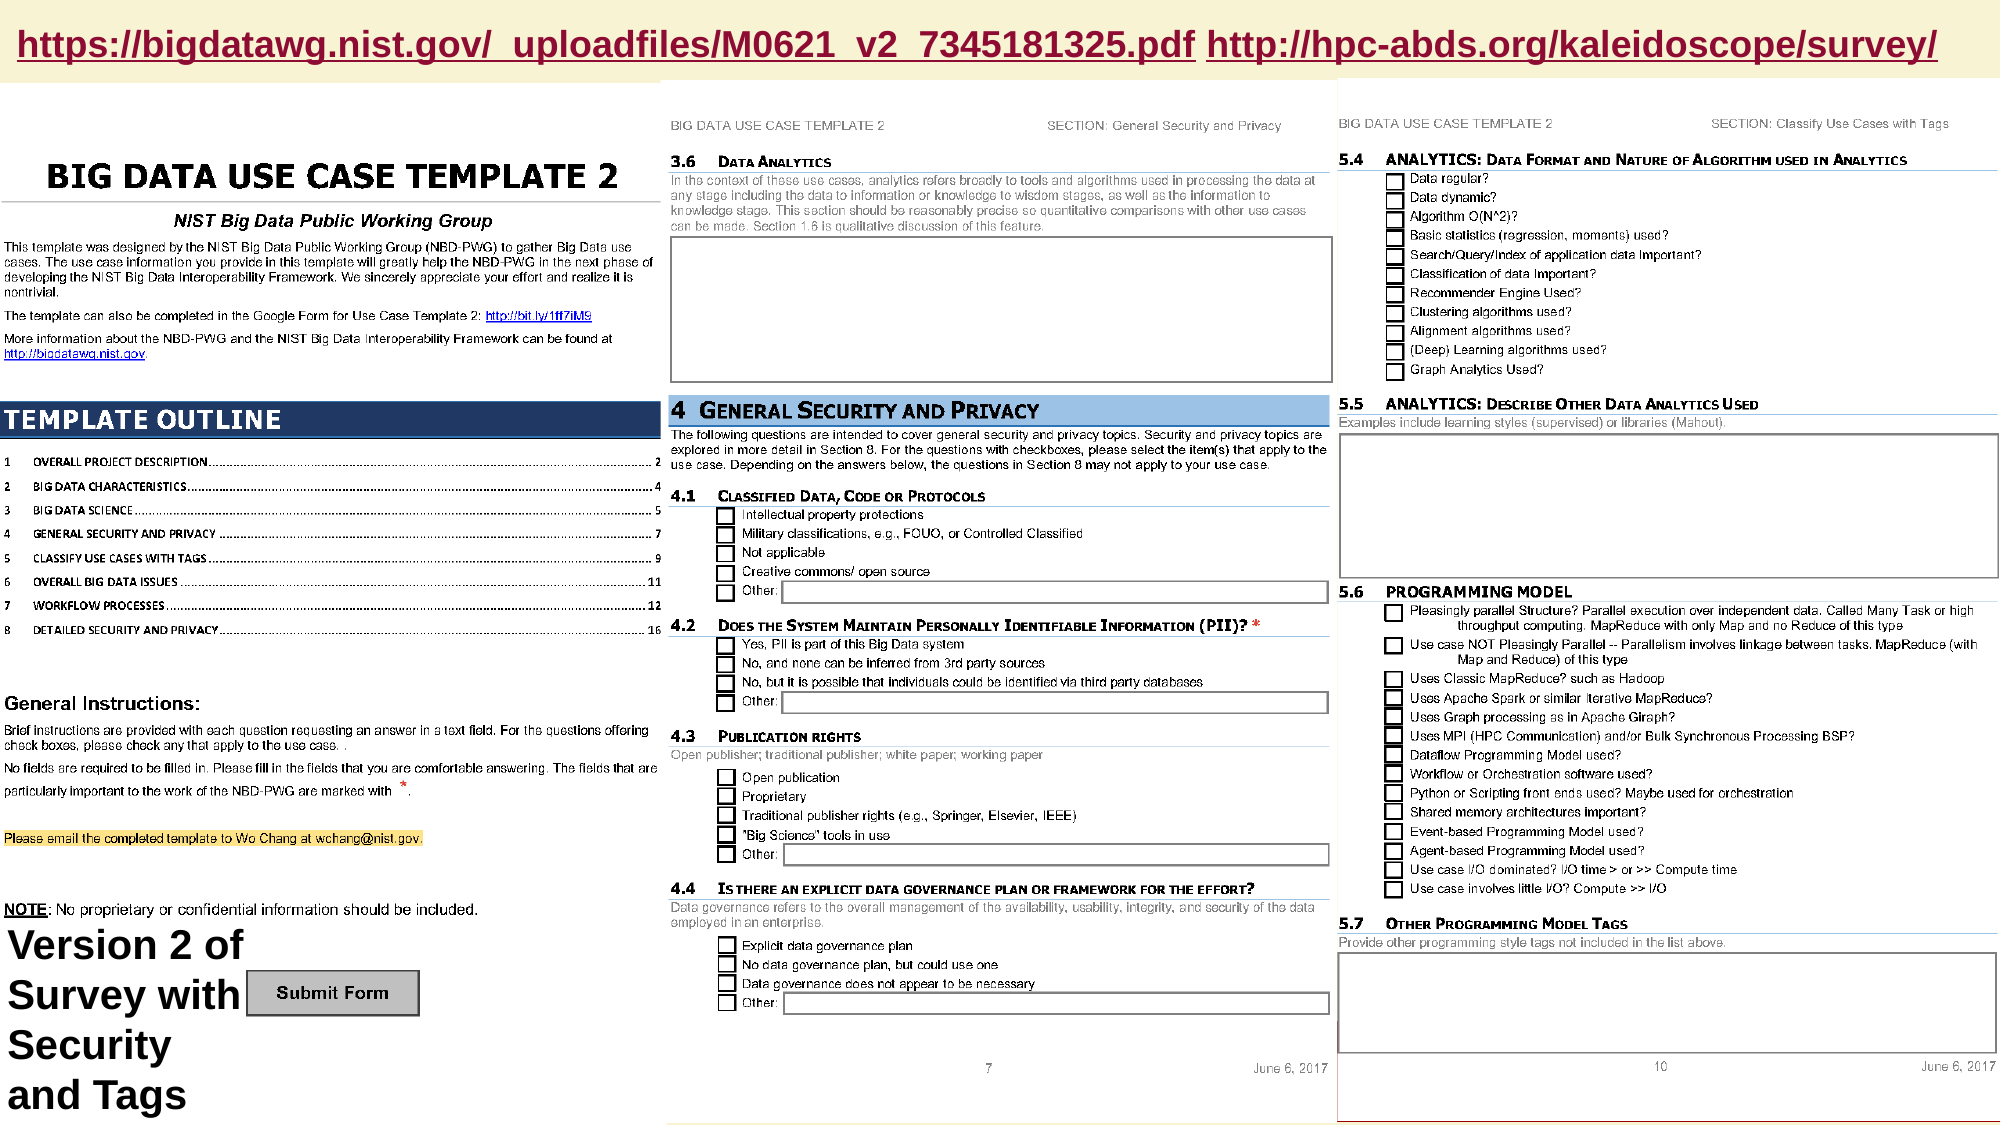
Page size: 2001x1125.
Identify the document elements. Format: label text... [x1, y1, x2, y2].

text_box https://bigdatawg.nist.gov/_uploadfiles/M0621_v2_7345181325.pdf http://hpc-abds.org/kaleidoscope/survey/ [1, 12, 1964, 73]
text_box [0, 78, 2000, 1125]
